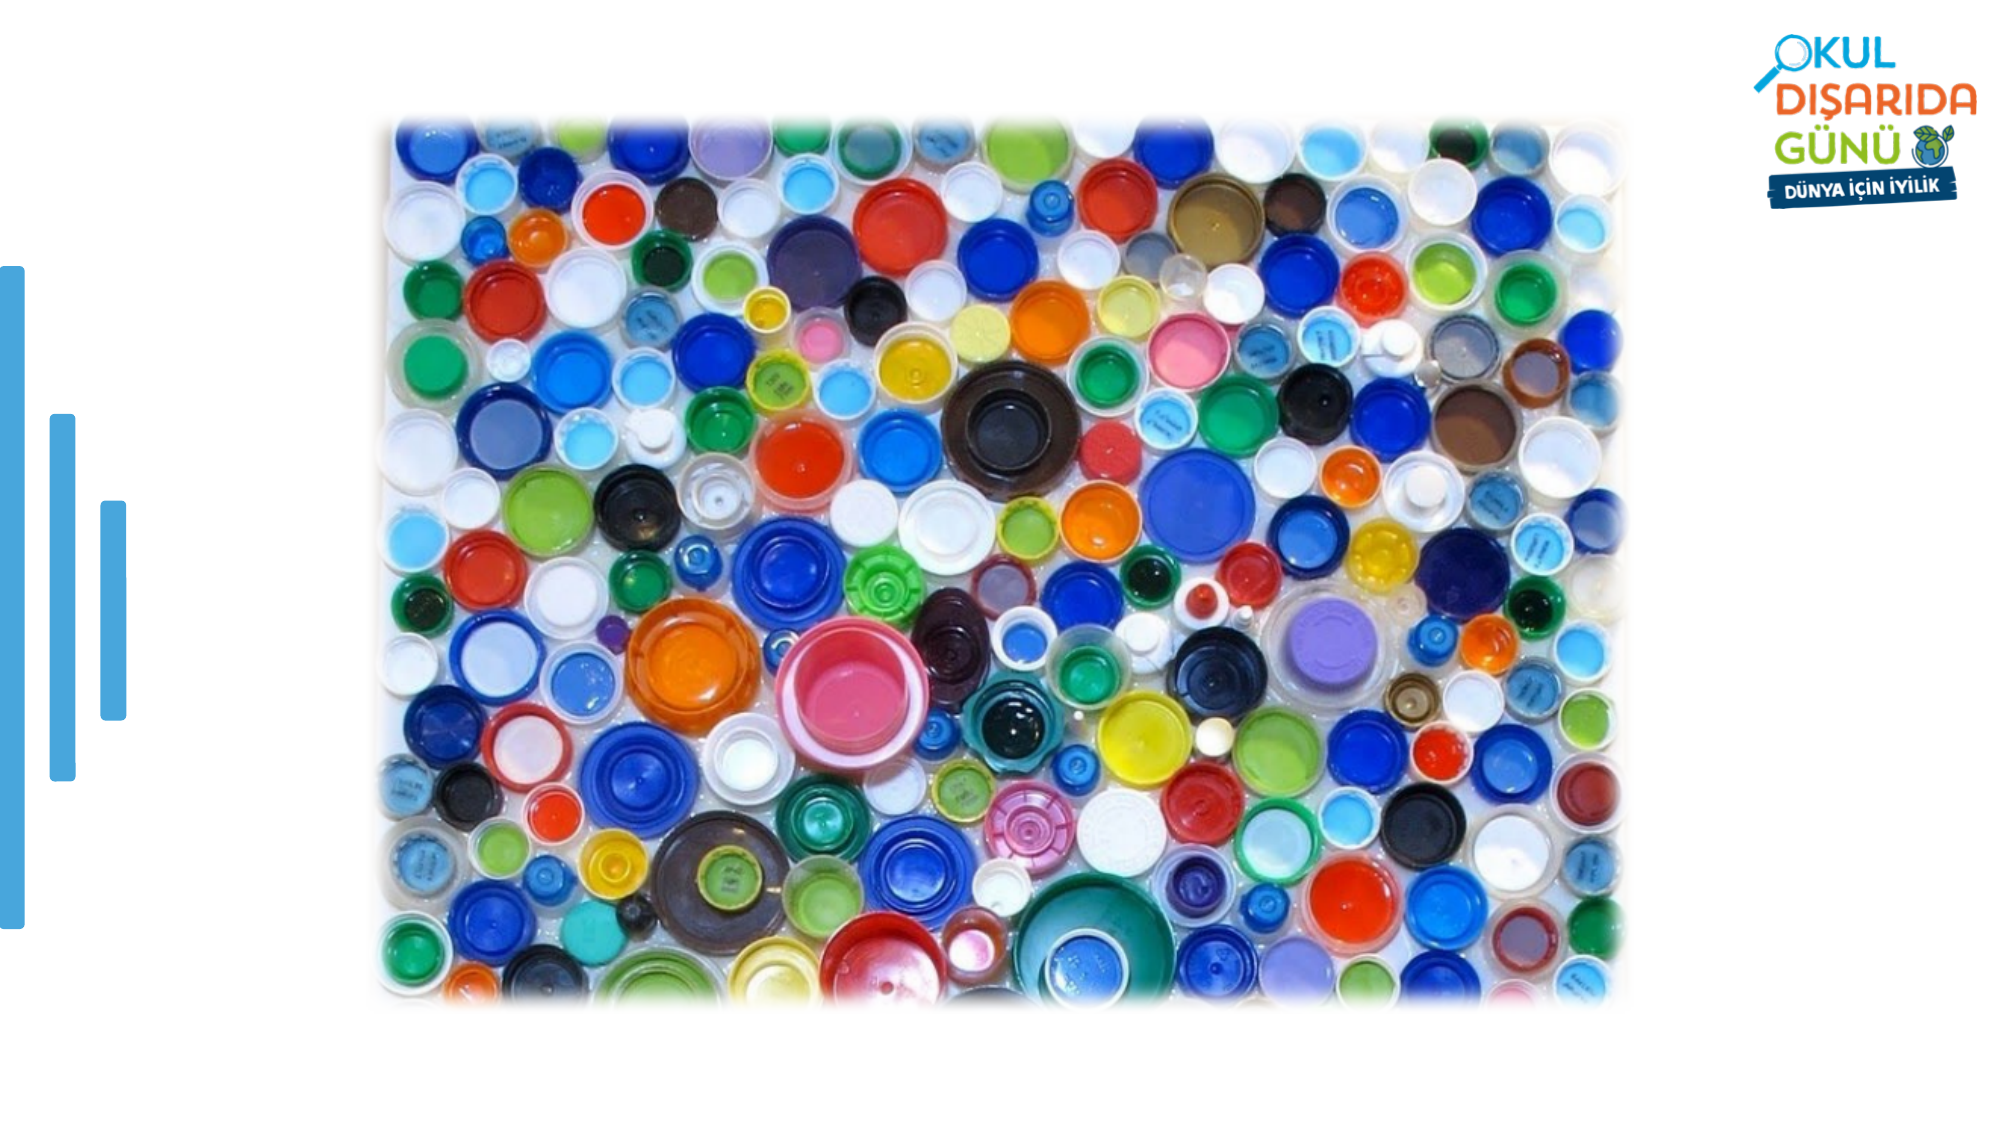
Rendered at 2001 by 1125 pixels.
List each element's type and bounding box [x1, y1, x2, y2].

text_box [49, 413, 76, 782]
picture [1753, 34, 1977, 209]
text_box [0, 266, 25, 930]
list [365, 111, 1634, 1014]
text_box [100, 500, 127, 721]
